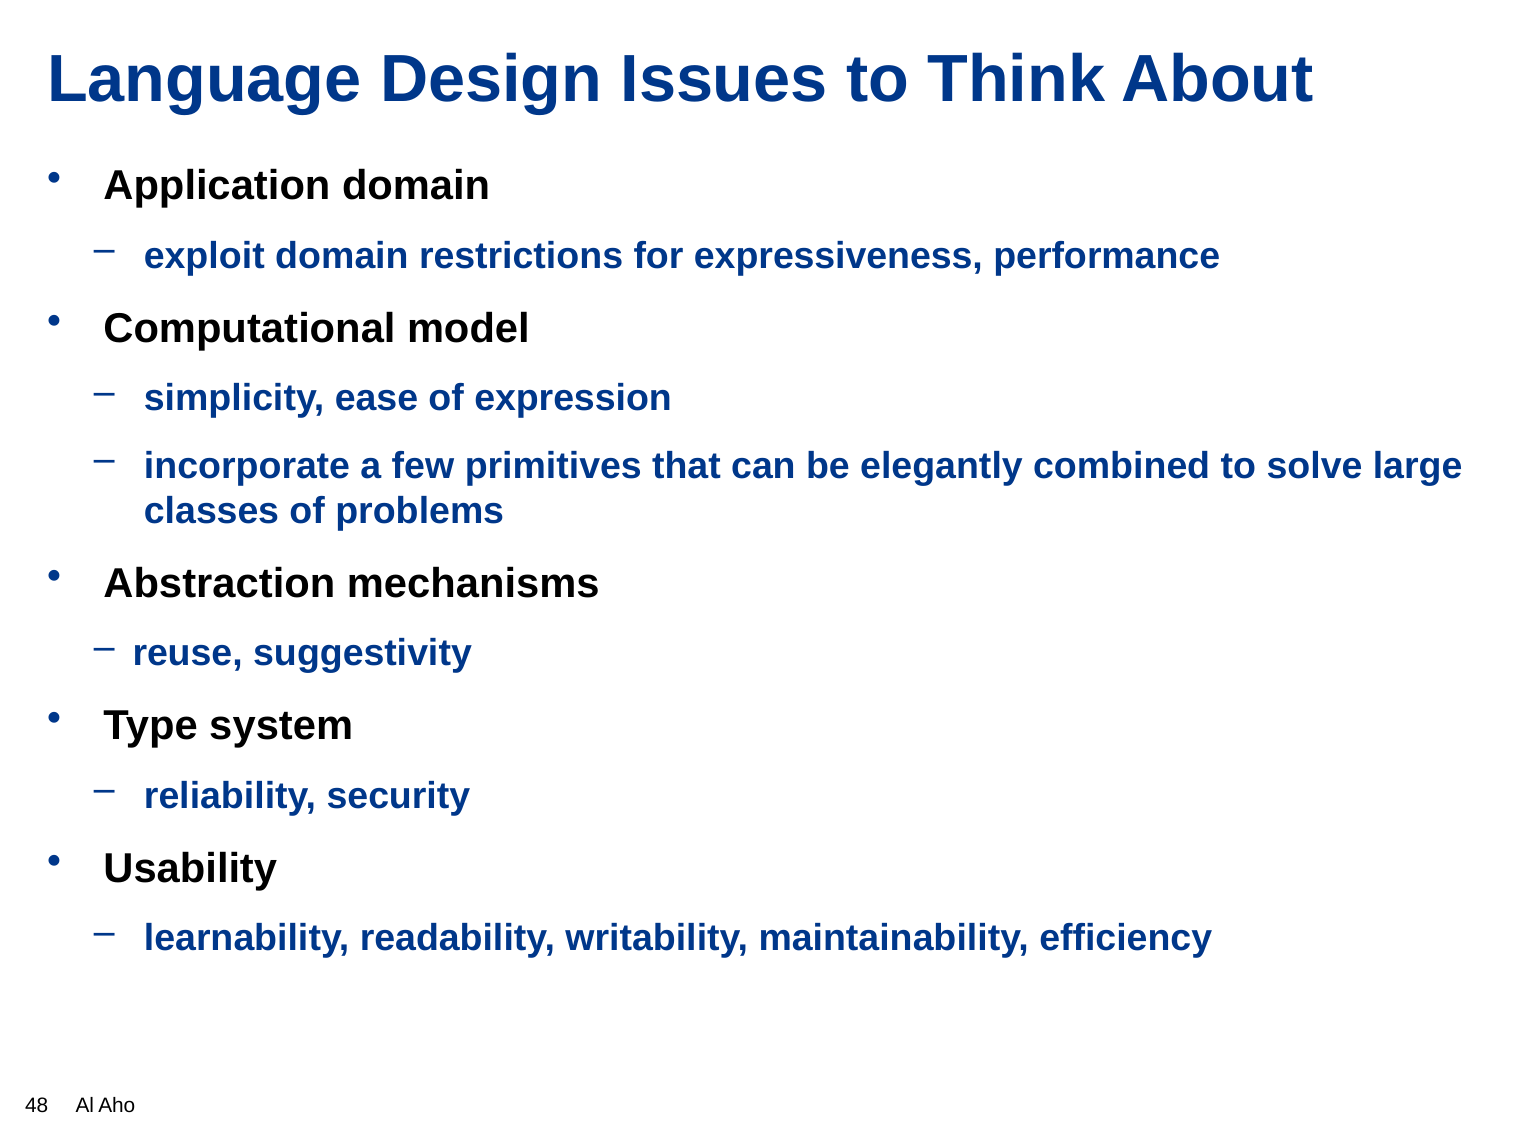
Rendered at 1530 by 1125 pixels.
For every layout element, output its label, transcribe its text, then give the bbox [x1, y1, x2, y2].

title Language Design Issues to Think About [32, 11, 1530, 150]
list Application domain exploit domain restrictions for expressiveness, performance Computational model simplicity, ease of expression incorporate a few primitives that can be elegantly combined to solve large classes of problems Abstraction mechanisms reuse, suggestivity Type system reliability, security Usability learnability, readability, writability, maintainability, efficiency [32, 150, 1530, 1073]
